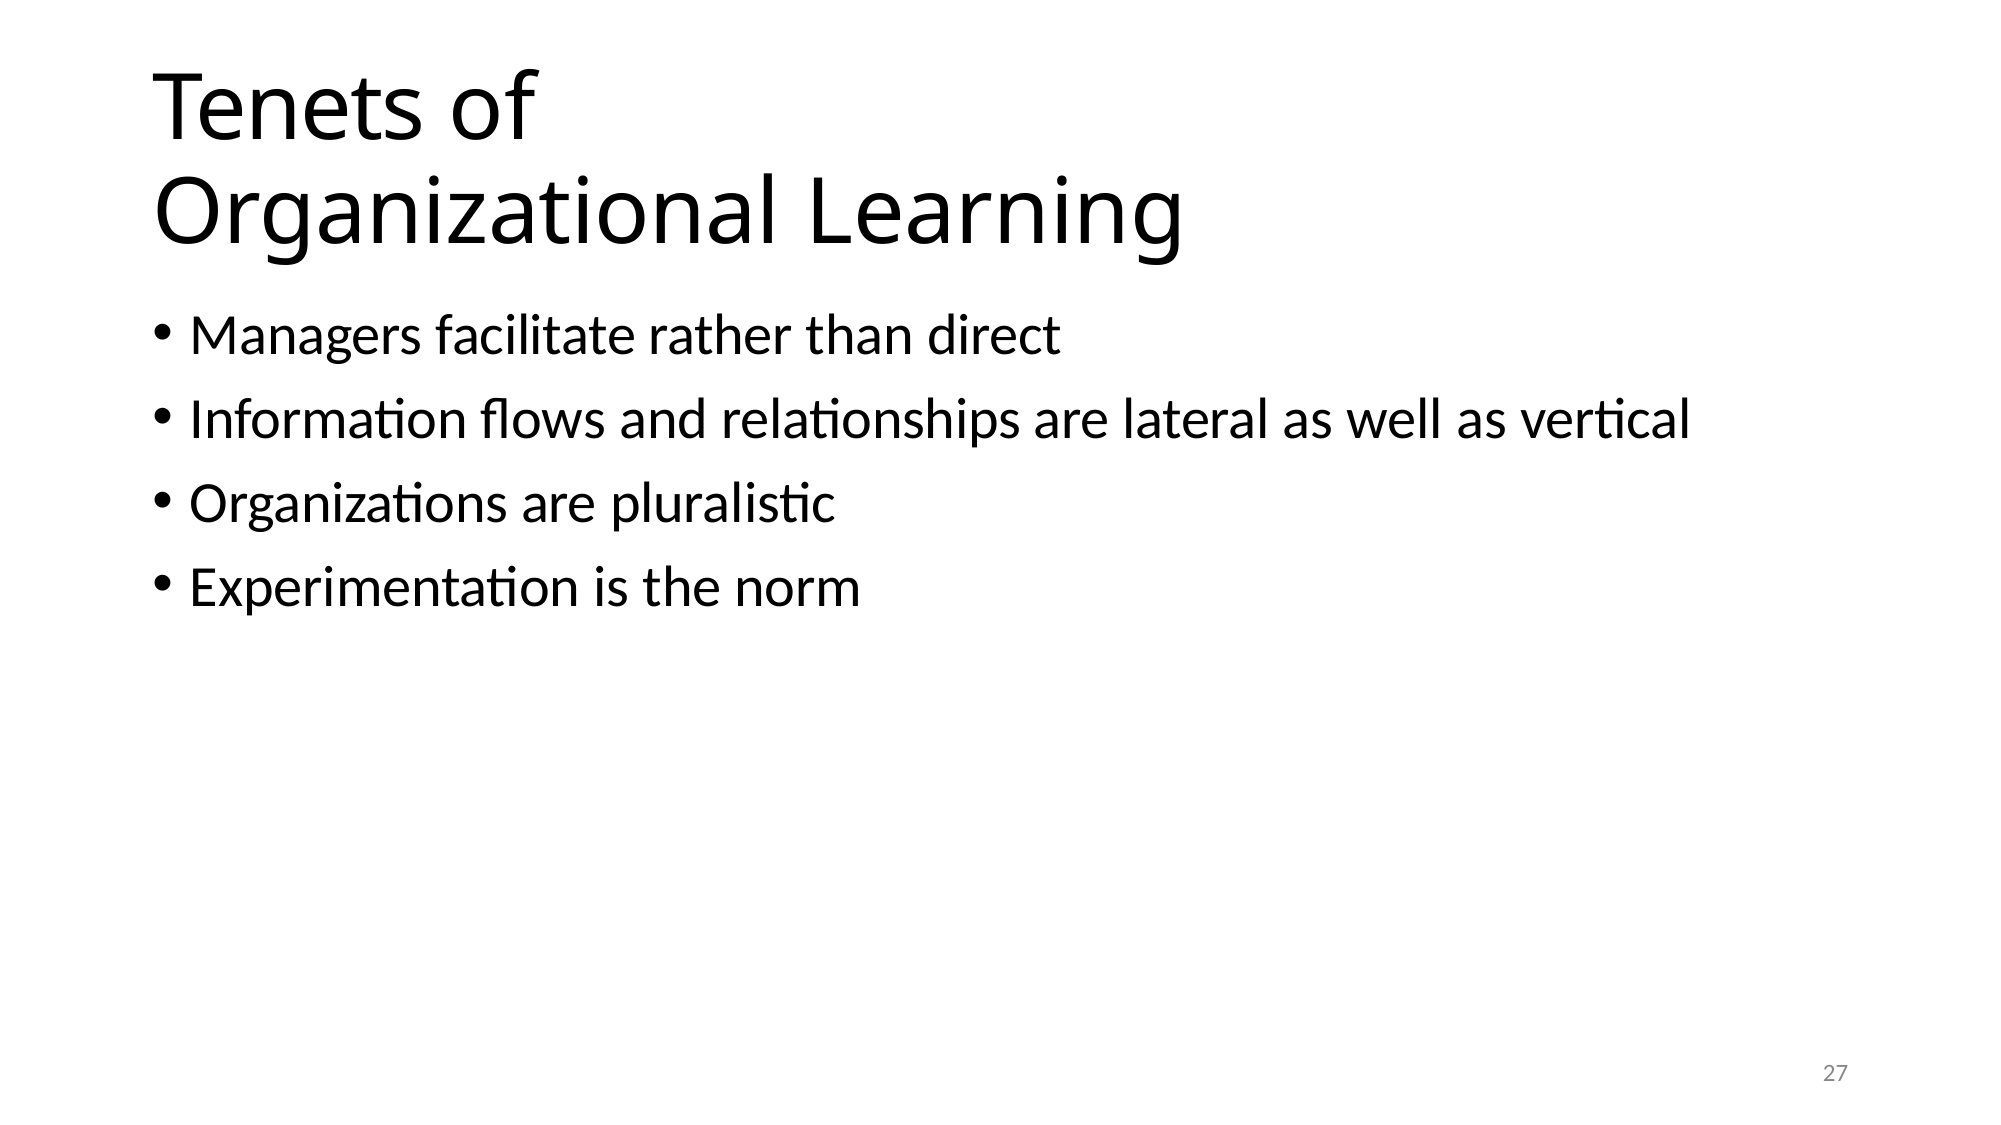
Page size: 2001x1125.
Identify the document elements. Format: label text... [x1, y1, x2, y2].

title Tenets of Organizational Learning [150, 53, 1850, 263]
slide_number 27 [1818, 1060, 1853, 1125]
text_box Managers facilitate rather than direct Information flows and relationships are lateral as well as vertical Organizations are pluralistic Experimentation is the norm [150, 296, 1708, 618]
